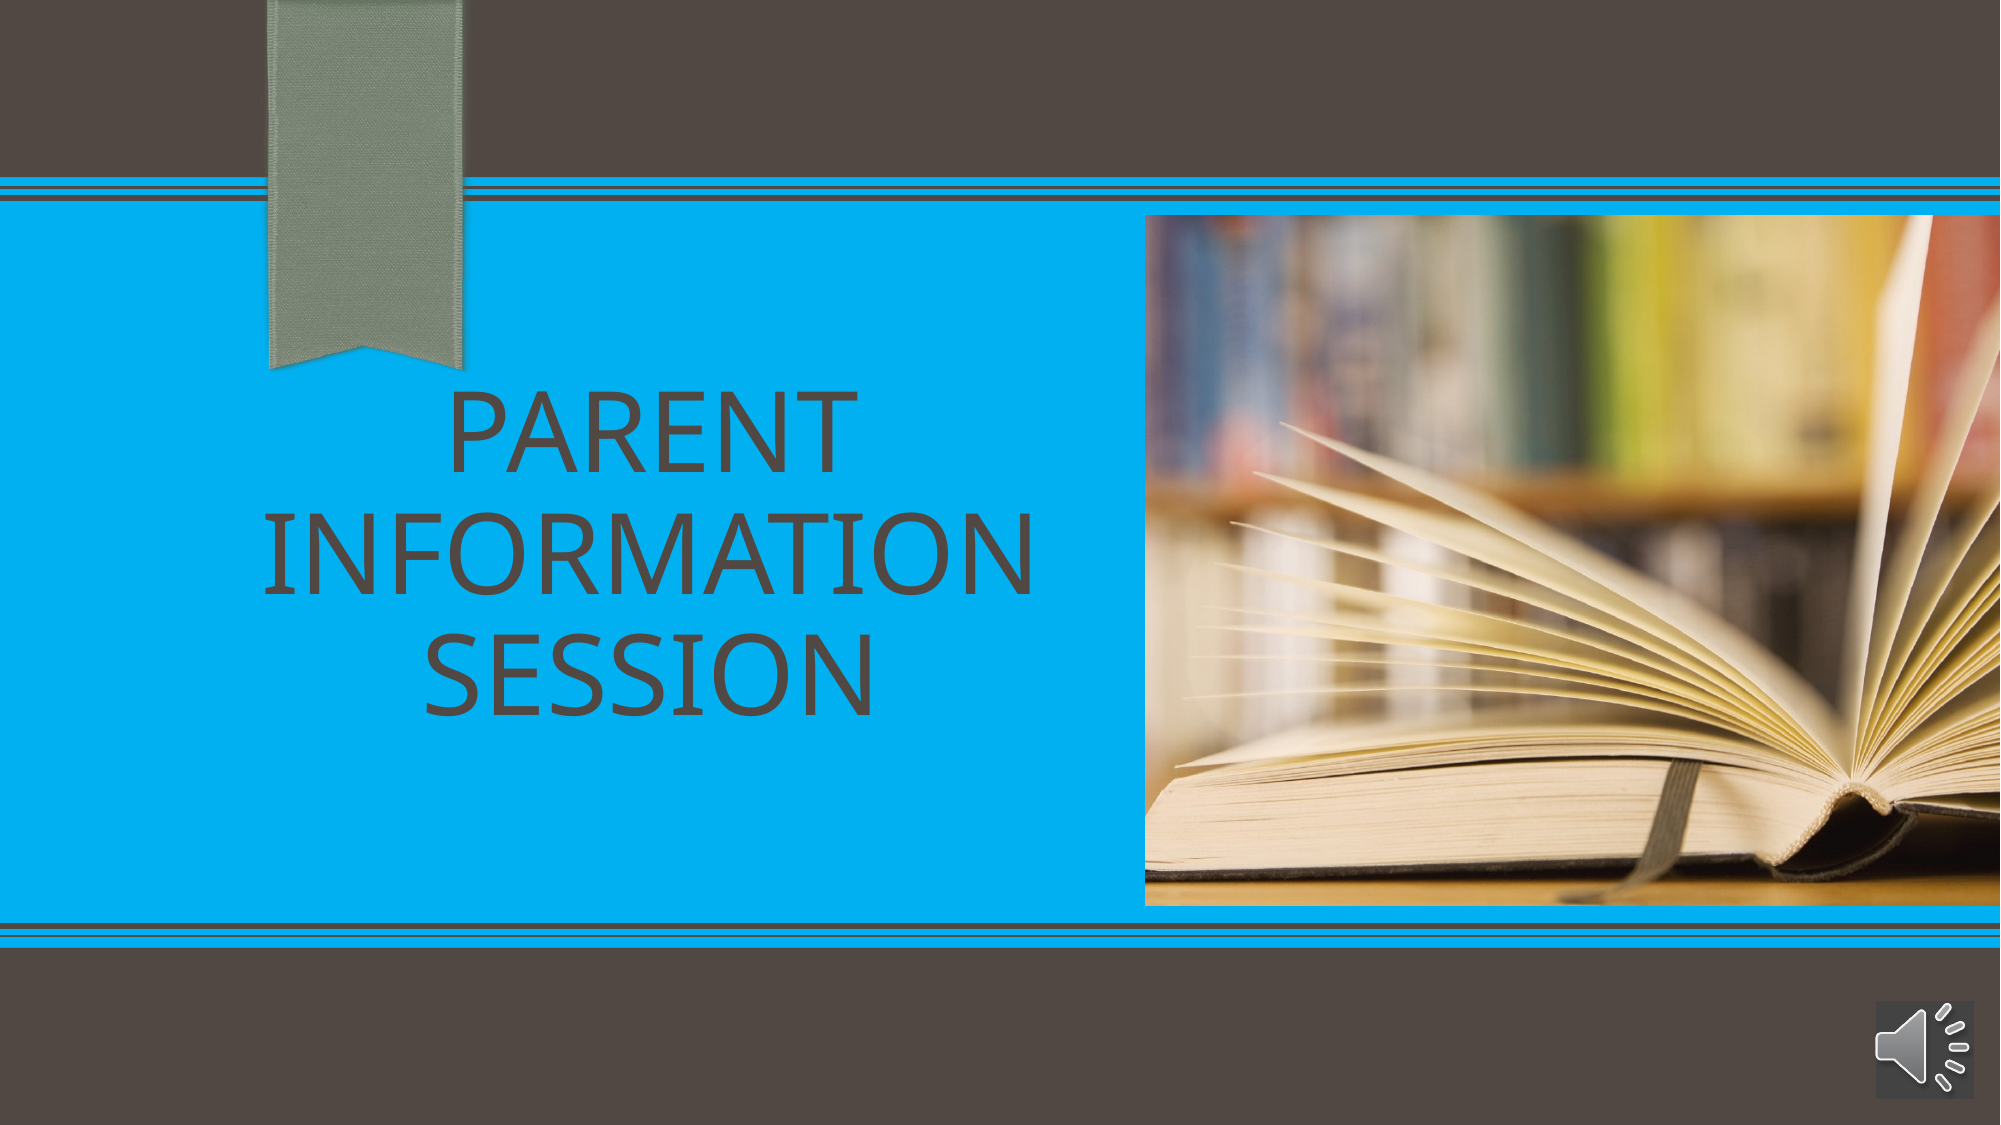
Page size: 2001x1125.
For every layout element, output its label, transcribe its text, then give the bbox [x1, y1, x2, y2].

picture [1146, 216, 2000, 905]
picture [1874, 999, 1975, 1100]
title Parent Information Session [181, 376, 1122, 741]
